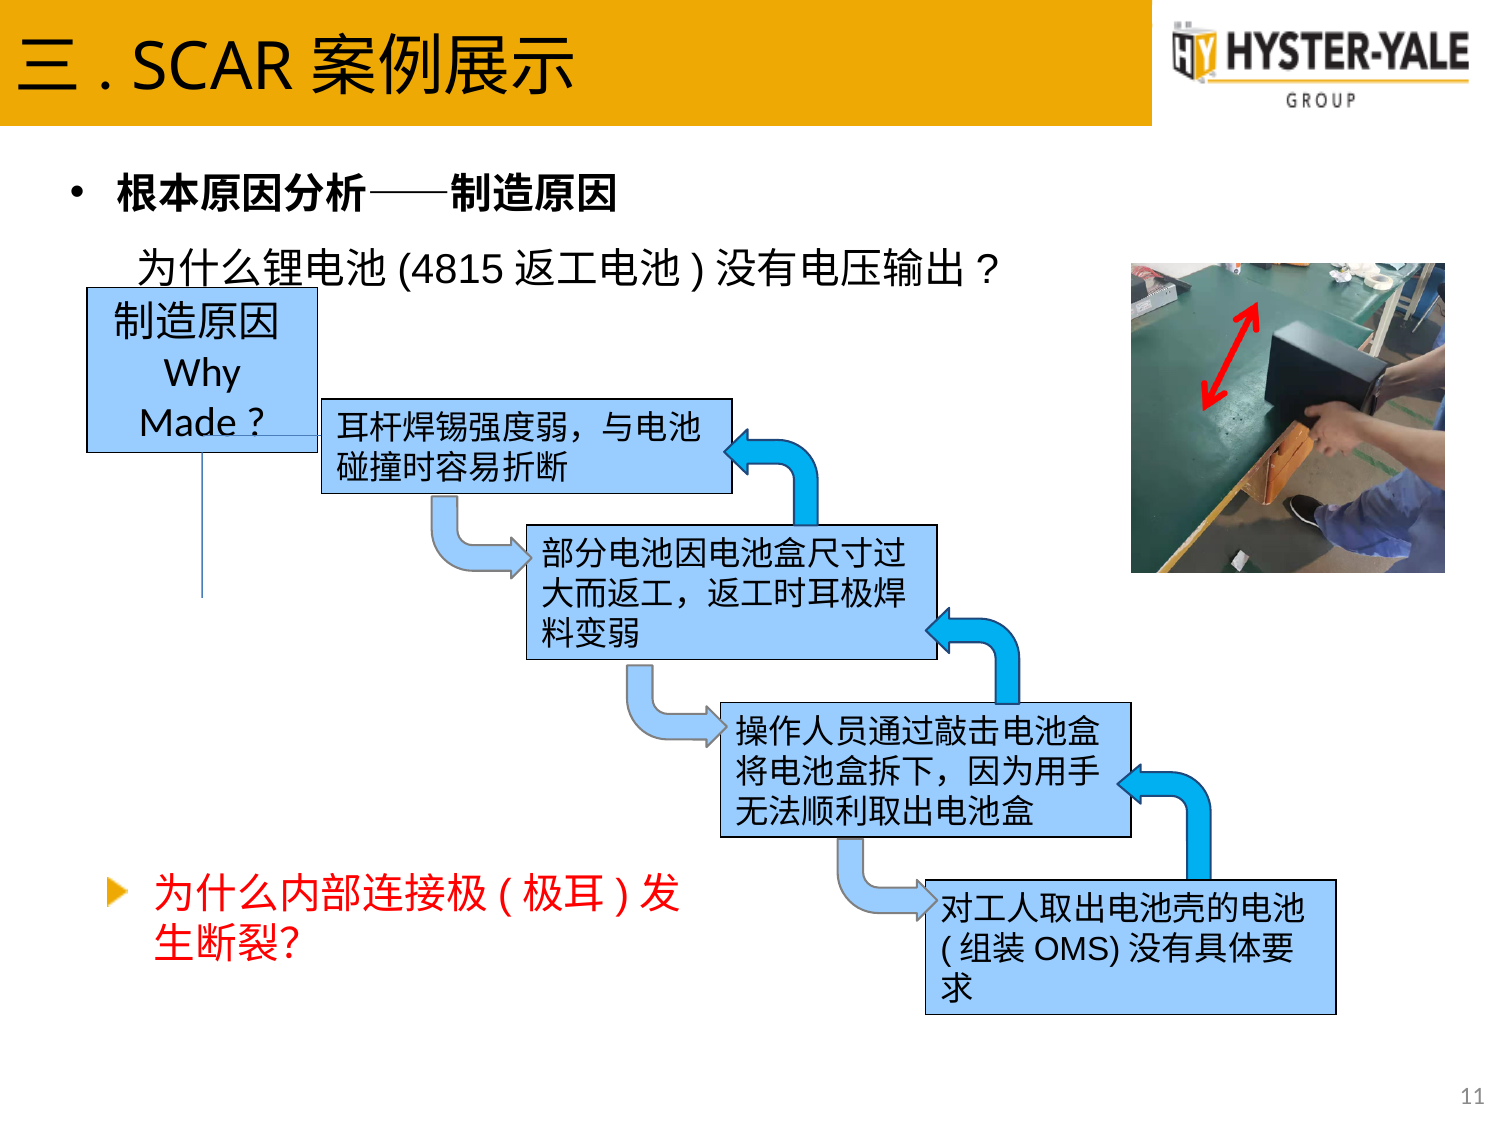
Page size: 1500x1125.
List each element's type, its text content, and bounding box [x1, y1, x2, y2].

slide_number 11 [1435, 1065, 1500, 1125]
text_box 部分电池因电池盒尺寸过大而返工，返工时耳极焊料变弱 [526, 525, 938, 660]
text_box [923, 605, 1022, 707]
text_box 耳杆焊锡强度弱，与电池碰撞时容易折断 [321, 398, 732, 494]
title 三. SCAR案例展示 [0, 0, 1153, 126]
text_box 为什么内部连接极(极耳)发生断裂？ [92, 859, 714, 975]
picture [107, 877, 128, 907]
text_box 对工人取出电池壳的电池(组装OMS)没有具体要求 [925, 880, 1337, 1015]
text_box 根本原因分析——制造原因 为什么锂电池(4815返工电池)没有电压输出? [55, 134, 1032, 299]
text_box [624, 663, 730, 750]
text_box [835, 836, 940, 923]
picture [1130, 263, 1445, 573]
text_box [429, 494, 534, 581]
picture [1153, 5, 1500, 126]
text_box 制造原因Why Made ? [86, 287, 318, 453]
text_box 操作人员通过敲击电池盒将电池盒拆下，因为用手无法顺利取出电池盒 [720, 702, 1131, 838]
text_box [722, 427, 820, 528]
text_box [1115, 762, 1213, 880]
